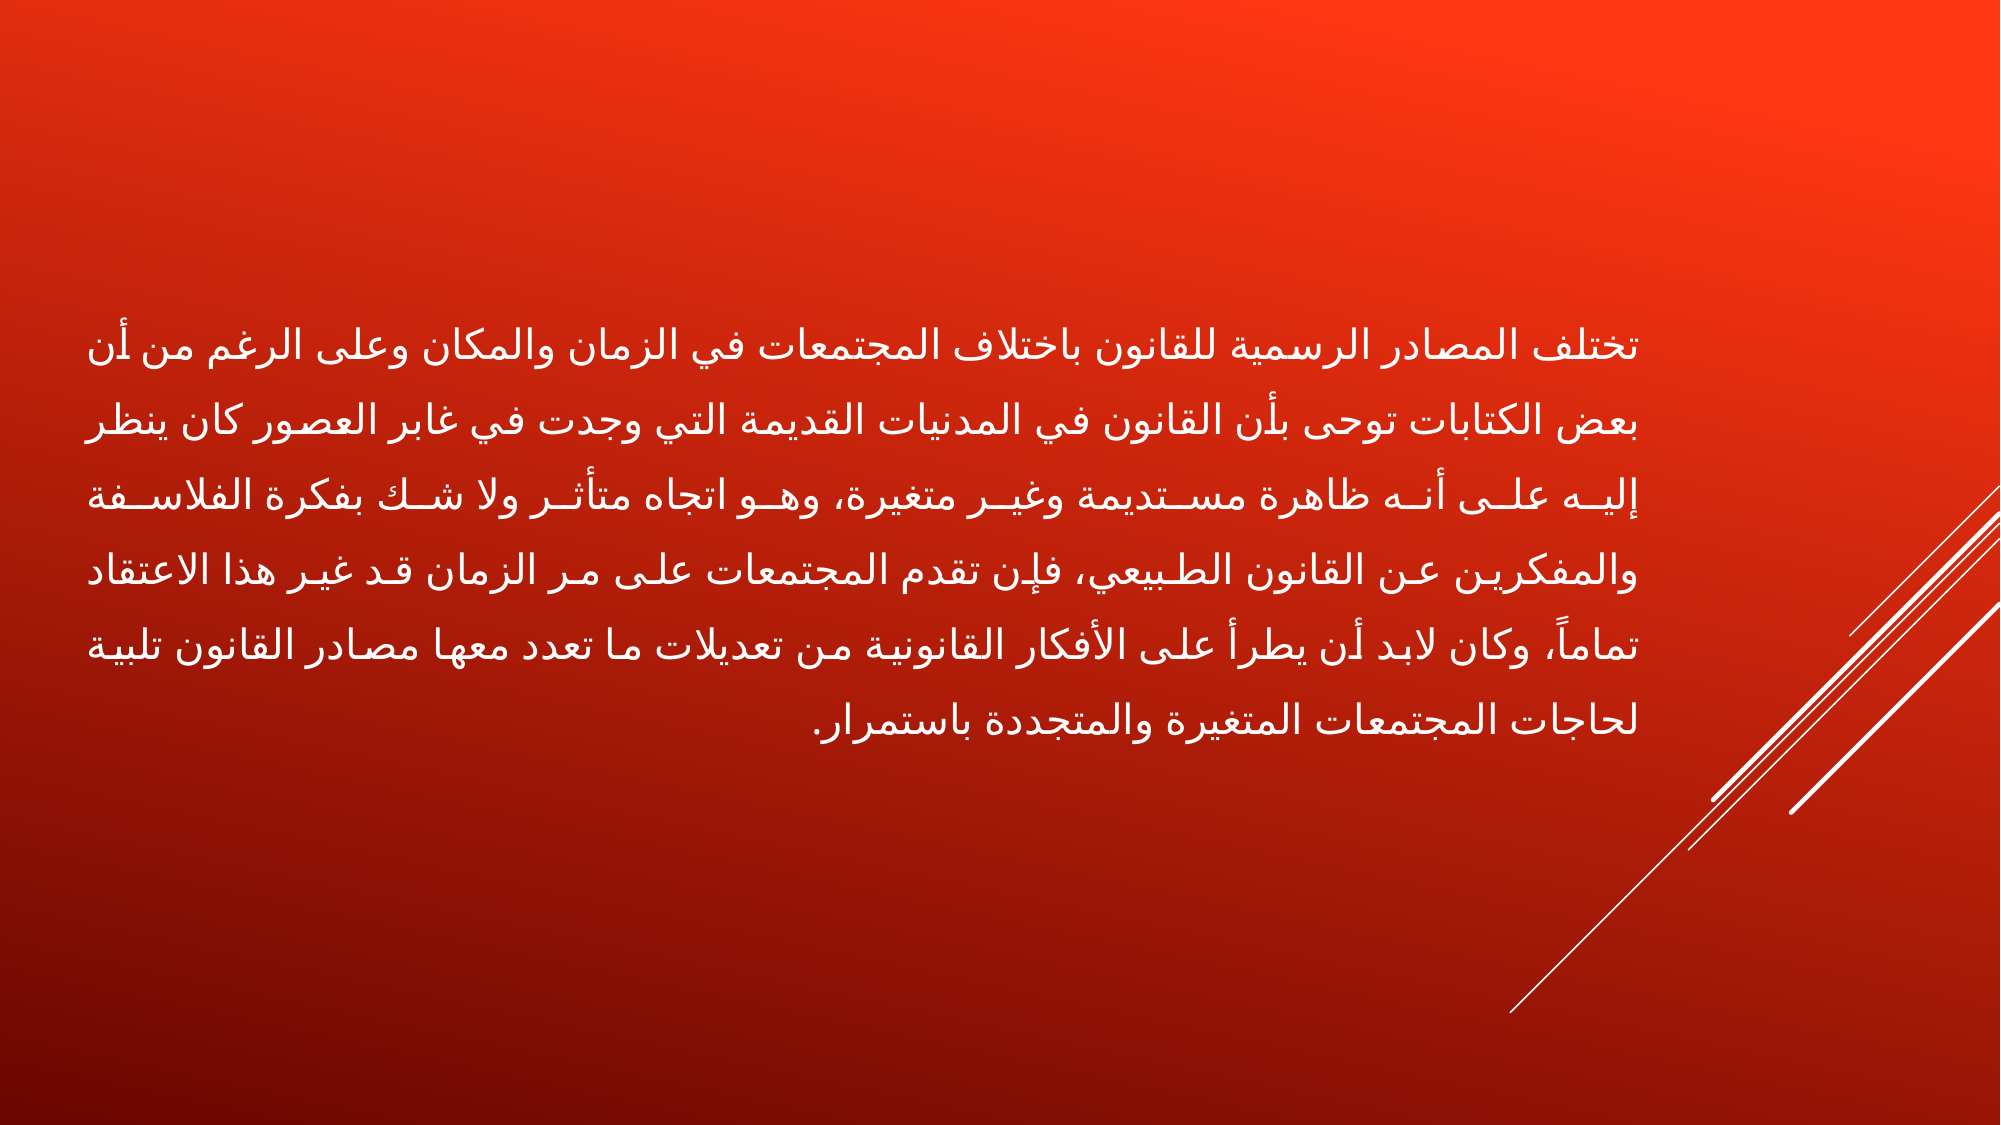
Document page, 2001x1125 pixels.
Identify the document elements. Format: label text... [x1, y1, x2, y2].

list تختلف المصادر الرسمية للقانون باختلاف المجتمعات في الزمان والمكان وعلى الرغم من أن بعض الكتابات توحى بأن القانون في المدنيات القديمة التي وجدت في غابر العصور كان ينظر إليه على أنه ظاهرة مستديمة وغير متغيرة، وهو اتجاه متأثر ولا شك بفكرة الفلاسفة والمفكرين عن القانون الطبيعي، فإن تقدم المجتمعات على مر الزمان قد غير هذا الاعتقاد تماماً، وكان لابد أن يطرأ على الأفكار القانونية من تعديلات ما تعدد معها مصادر القانون تلبية لحاجات المجتمعات المتغيرة والمتجددة باستمرار. [71, 41, 1703, 1095]
